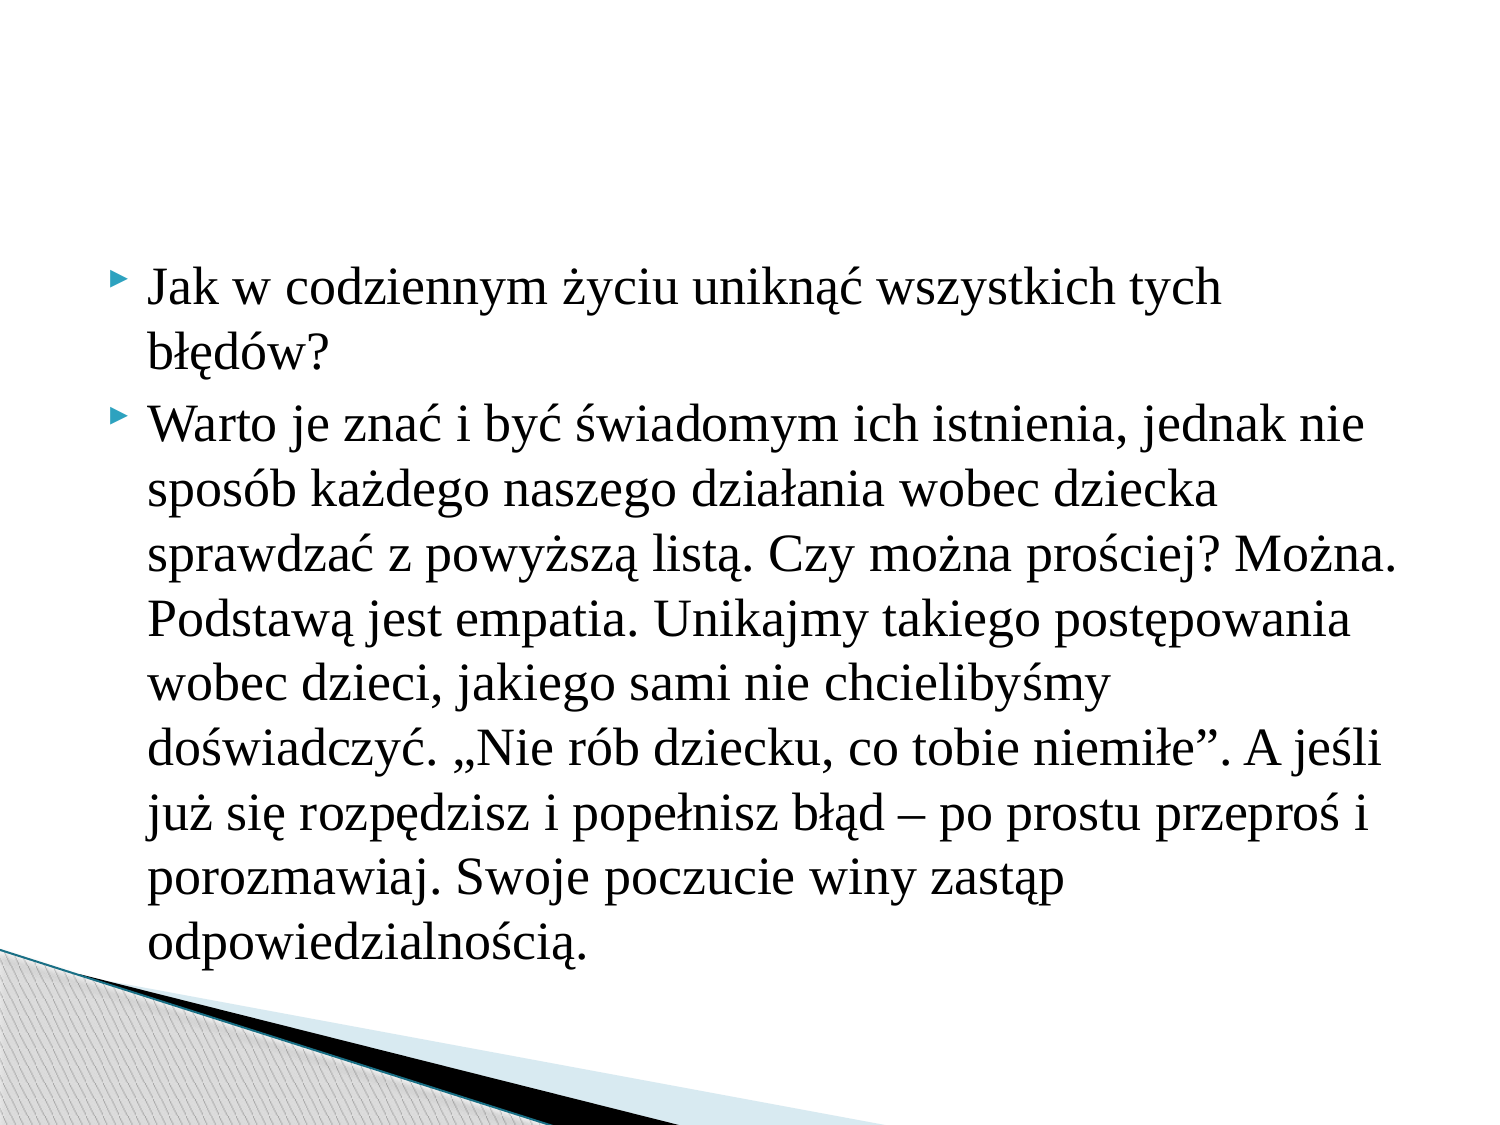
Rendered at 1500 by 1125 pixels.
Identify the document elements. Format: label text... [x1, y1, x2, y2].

list Jak w codziennym życiu uniknąć wszystkich tych błędów? Warto je znać i być świadomym ich istnienia, jednak nie sposób każdego naszego działania wobec dziecka sprawdzać z powyższą listą. Czy można prościej? Można. Podstawą jest empatia. Unikajmy takiego postępowania wobec dzieci, jakiego sami nie chcielibyśmy doświadczyć. „Nie rób dziecku, co tobie niemiłe”. A jeśli już się rozpędzisz i popełnisz błąd – po prostu przeproś i porozmawiaj. Swoje poczucie winy zastąp odpowiedzialnością. [75, 243, 1425, 986]
